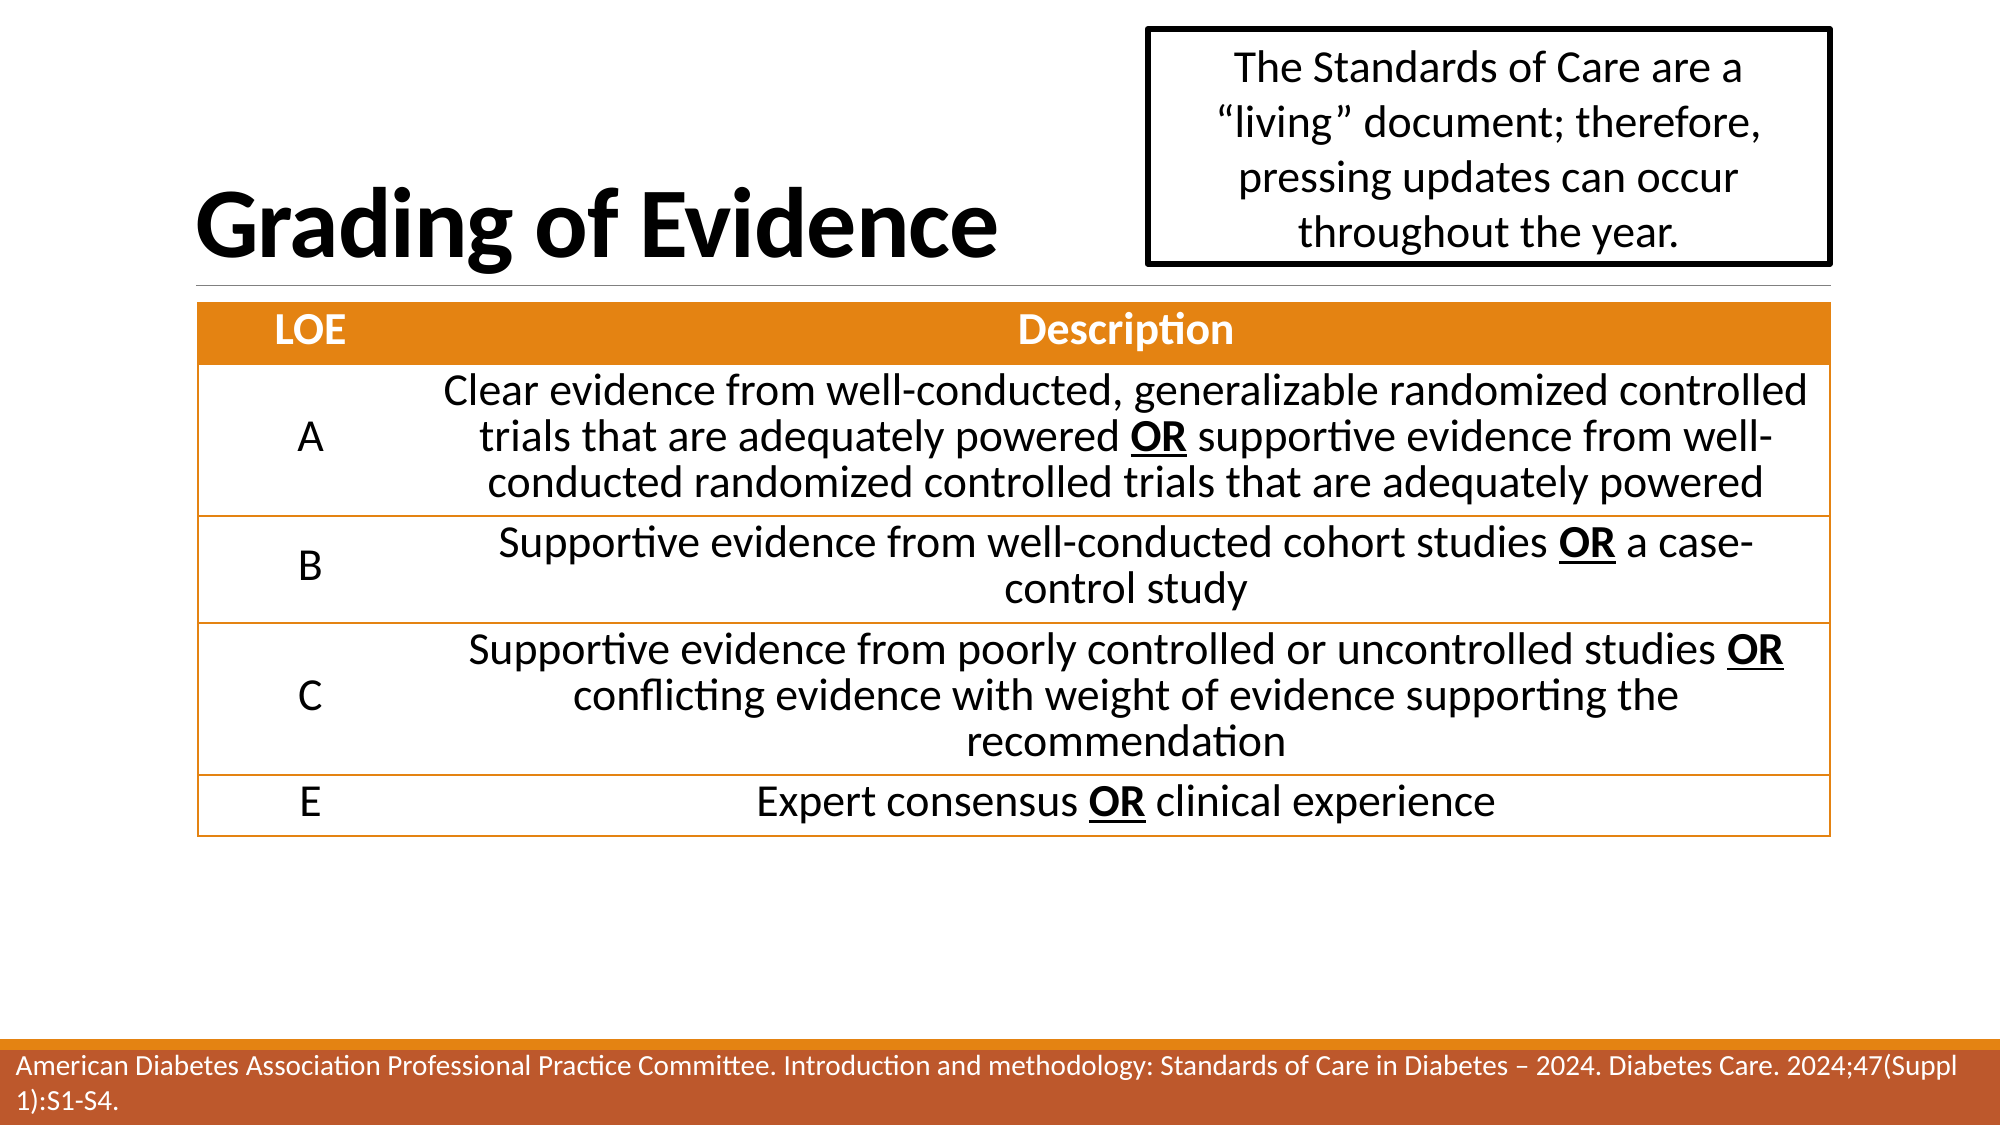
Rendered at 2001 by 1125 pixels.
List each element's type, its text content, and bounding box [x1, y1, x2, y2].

table_cell Clear evidence from well-conducted, generalizable randomized controlled trials that are adequately powered OR supportive evidence from well-conducted randomized controlled trials that are adequately powered [423, 365, 1829, 515]
title Grading of Evidence [180, 47, 1830, 285]
text_box The Standards of Care are a “living” document; therefore, pressing updates can occur throughout the year. [1147, 29, 1830, 264]
table_header Description [423, 304, 1829, 363]
table_cell Expert consensus OR clinical experience [423, 776, 1829, 835]
table_cell C [199, 624, 423, 774]
table_cell A [199, 365, 423, 515]
table_cell Supportive evidence from poorly controlled or uncontrolled studies OR conflicting evidence with weight of evidence supporting the recommendation [423, 624, 1829, 774]
table_cell E [199, 776, 423, 835]
table_cell B [199, 517, 423, 622]
table_header LOE [199, 304, 423, 363]
text_box American Diabetes Association Professional Practice Committee. Introduction and methodology: Standards of Care in Diabetes – 2024. Diabetes Care. 2024;47(Suppl 1):S1-S4. [0, 1039, 2000, 1124]
table_cell Supportive evidence from well-conducted cohort studies OR a case-control study [423, 517, 1829, 622]
